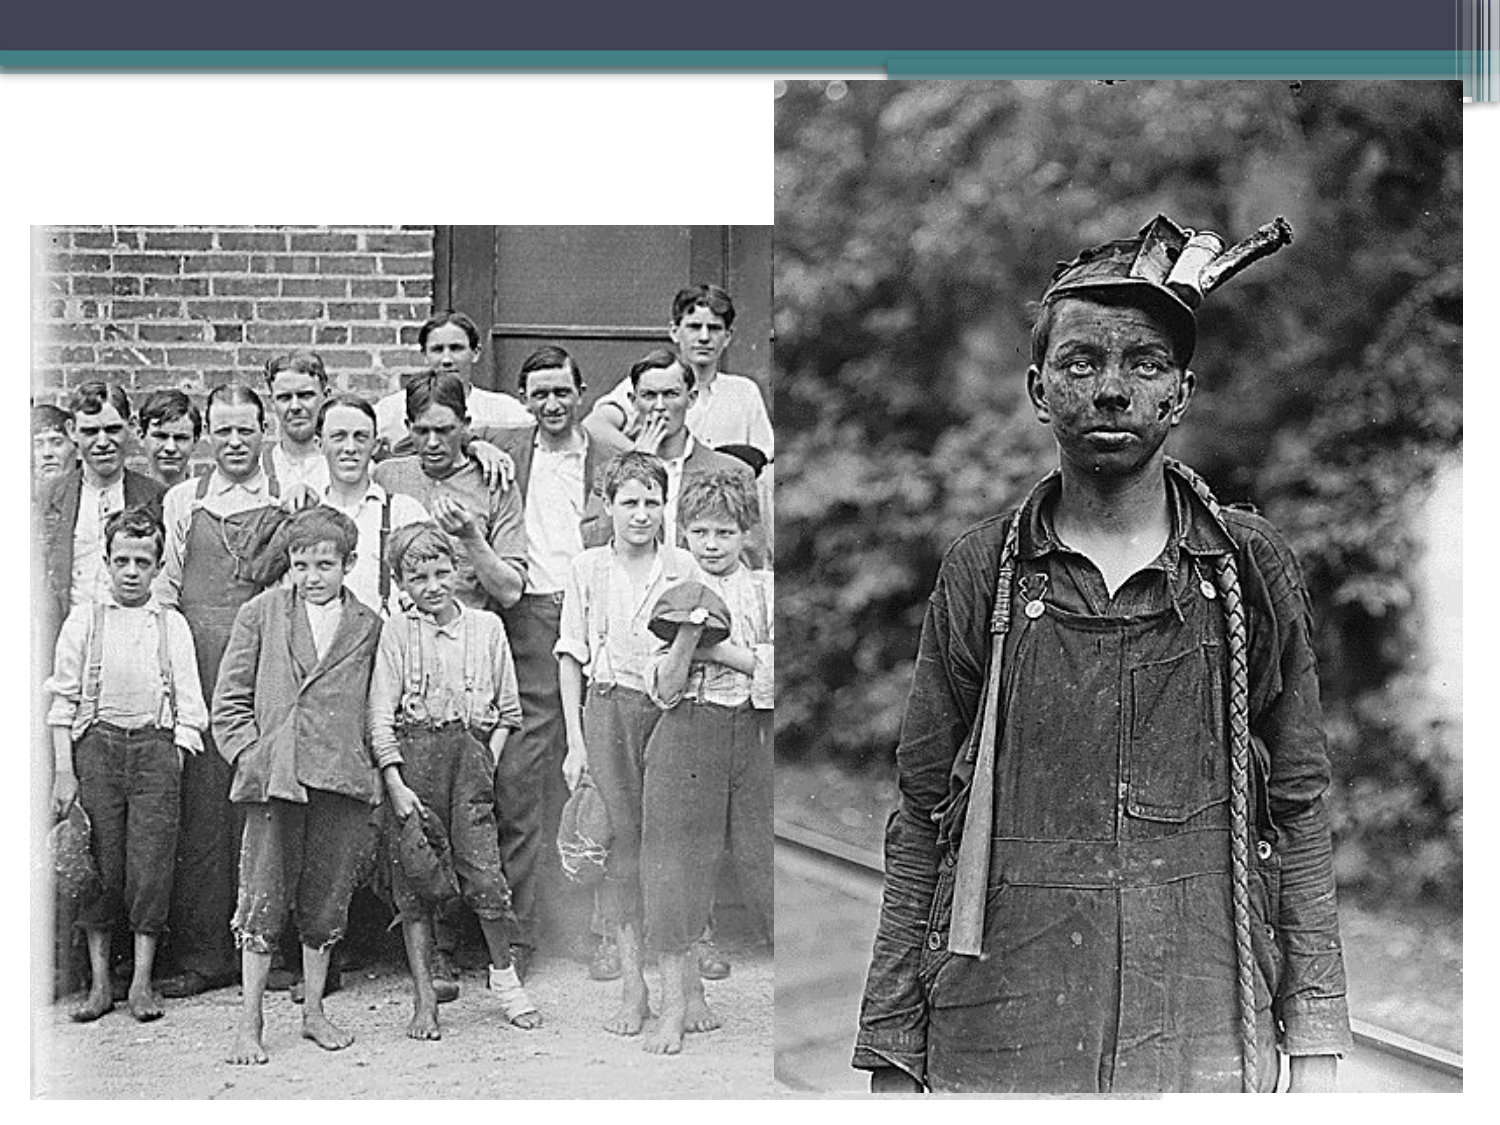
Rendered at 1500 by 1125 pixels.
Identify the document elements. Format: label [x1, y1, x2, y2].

list [30, 224, 775, 1101]
list [774, 80, 1463, 1093]
